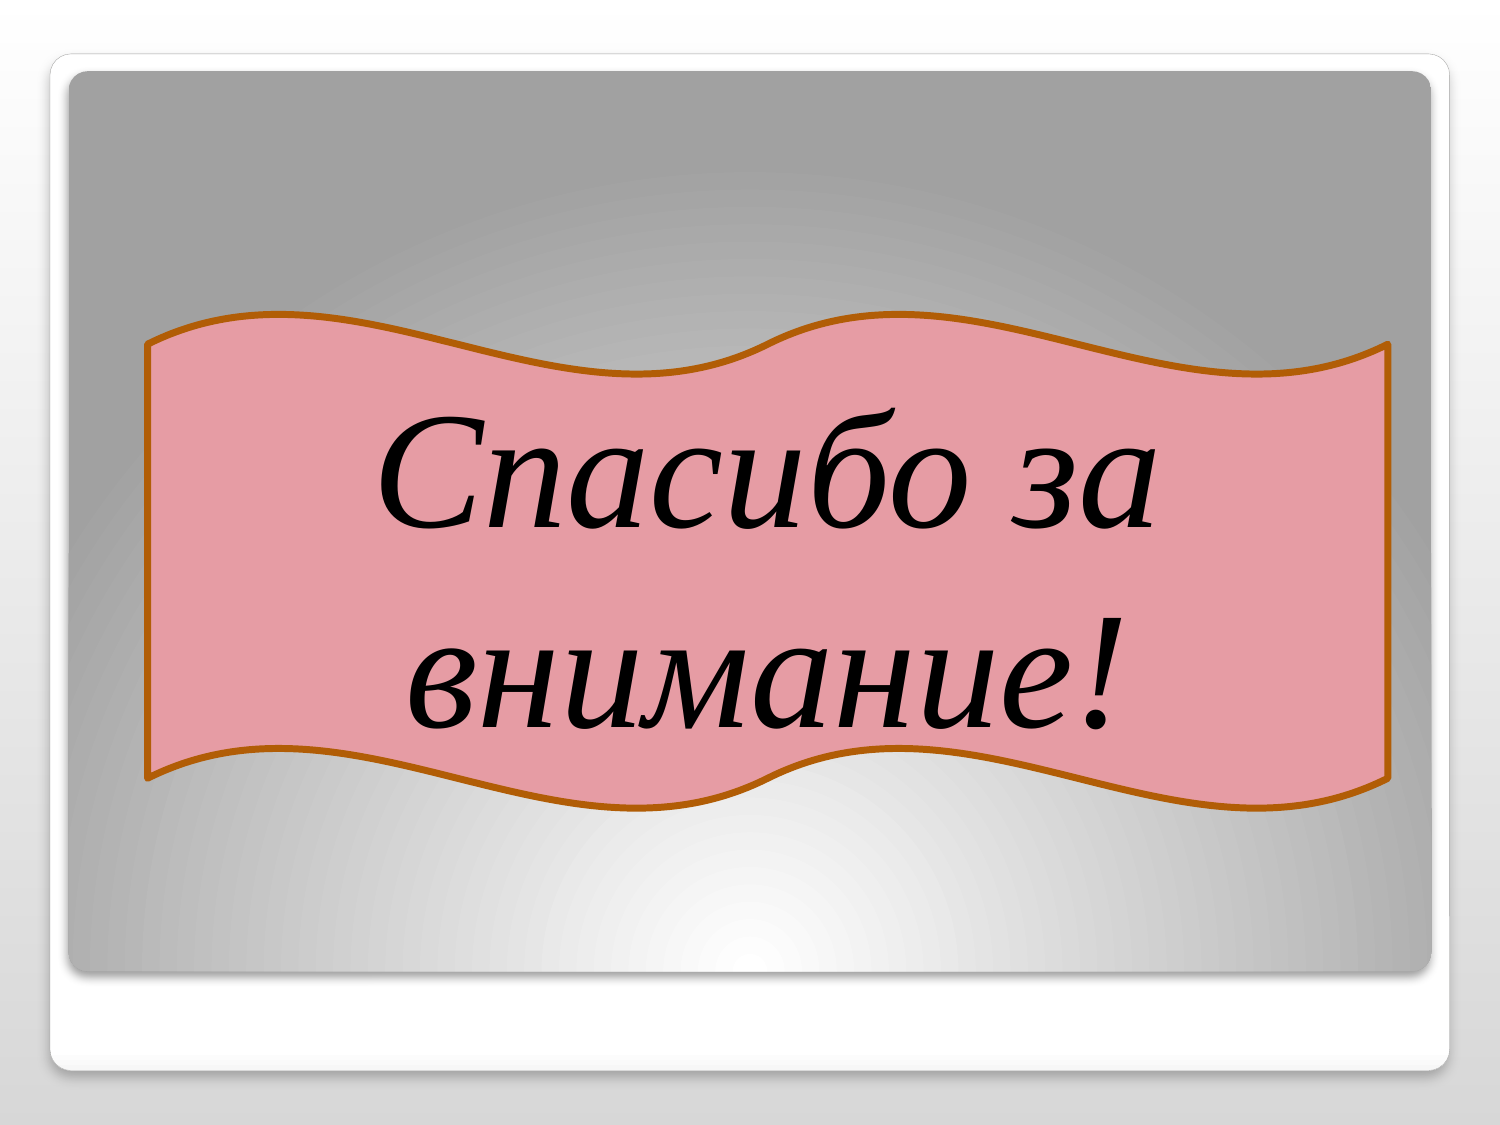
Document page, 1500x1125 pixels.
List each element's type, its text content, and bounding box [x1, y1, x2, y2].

text_box Спасибо за внимание! [144, 310, 1392, 812]
